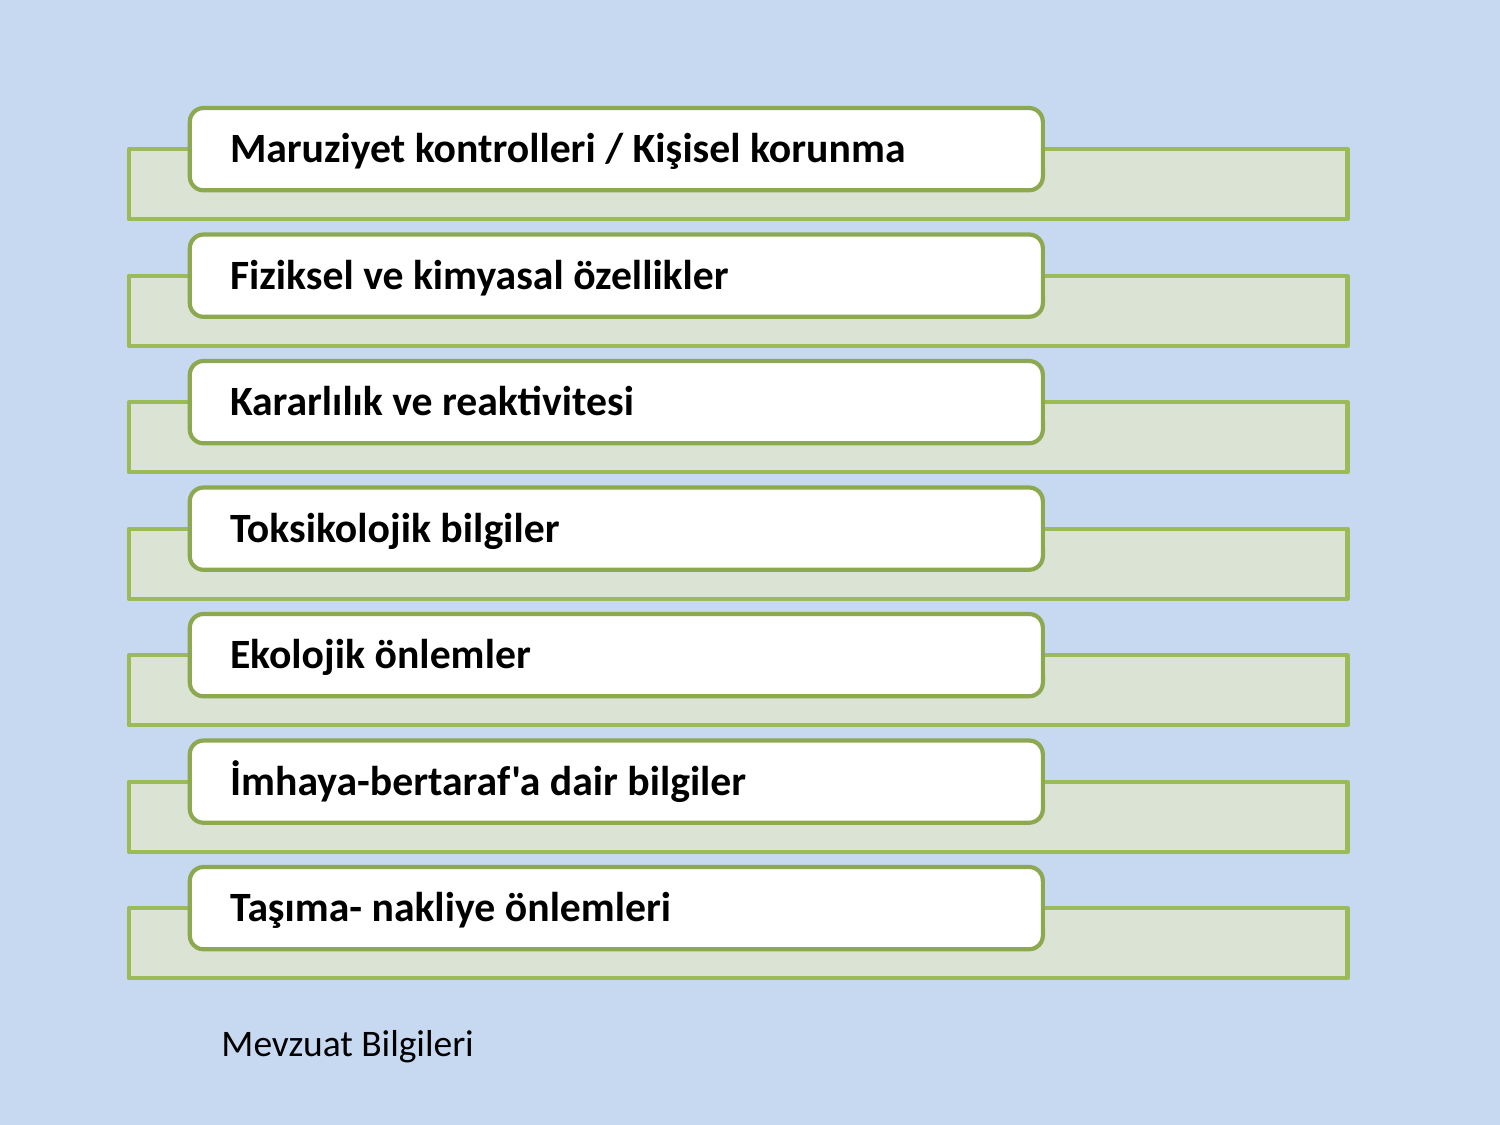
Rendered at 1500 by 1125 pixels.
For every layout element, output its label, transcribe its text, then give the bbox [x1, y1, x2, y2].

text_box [128, 105, 1348, 982]
text_box Mevzuat Bilgileri [206, 1011, 585, 1072]
